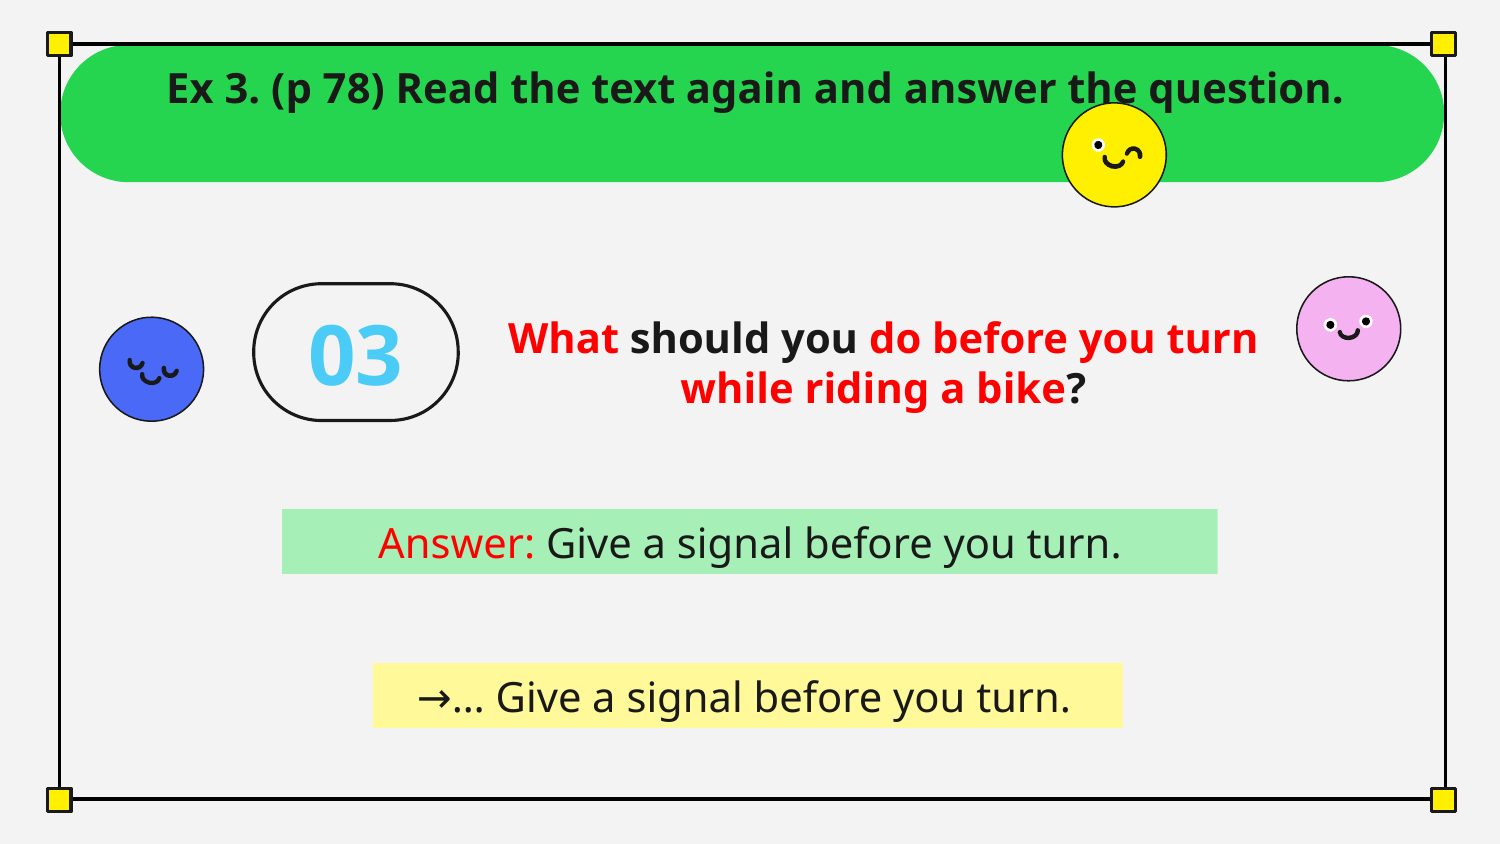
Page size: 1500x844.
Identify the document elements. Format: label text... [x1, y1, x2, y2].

text_box [261, 384, 451, 421]
text_box What should you do before you turn while riding a bike? [439, 296, 1328, 377]
text_box [261, 283, 439, 320]
text_box →… Give a signal before you turn. [372, 663, 1123, 728]
text_box Answer: Give a signal before you turn. [282, 509, 1218, 574]
text_box Ex 3. (p 78) Read the text again and answer the question. [115, 54, 1385, 119]
text_box 03 [253, 320, 459, 384]
